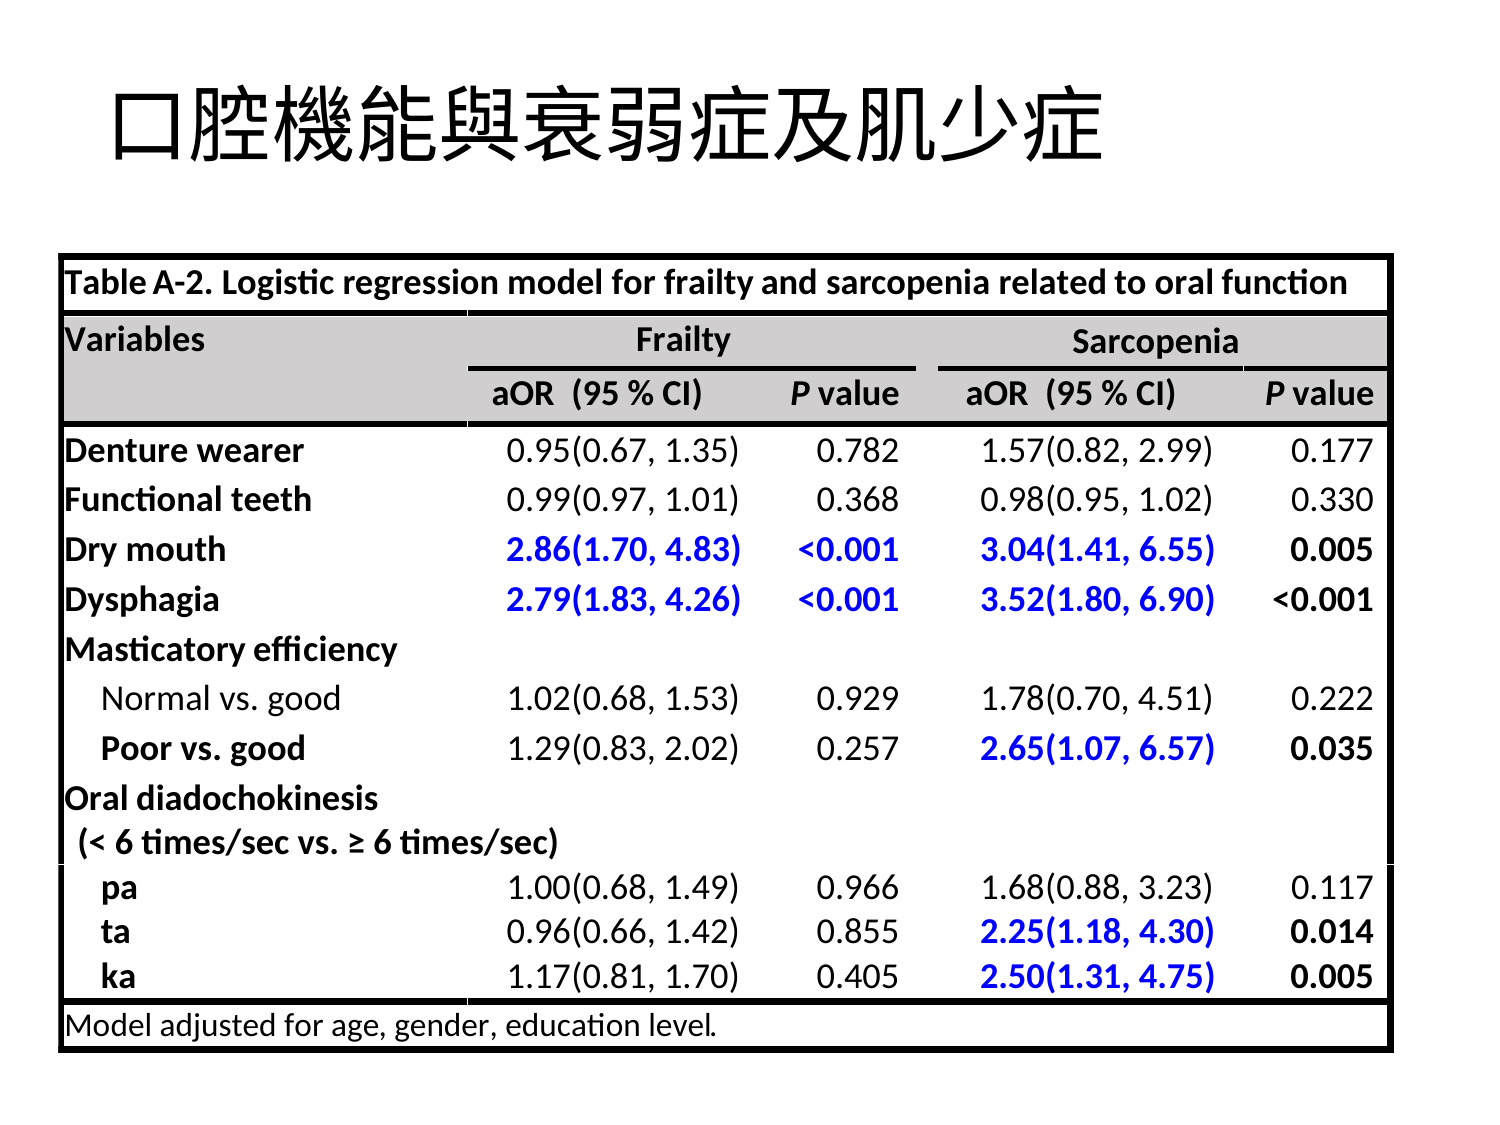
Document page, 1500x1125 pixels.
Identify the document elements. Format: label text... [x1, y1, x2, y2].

title 口腔機能與衰弱症及肌少症 [90, 19, 1385, 237]
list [58, 253, 1417, 1059]
